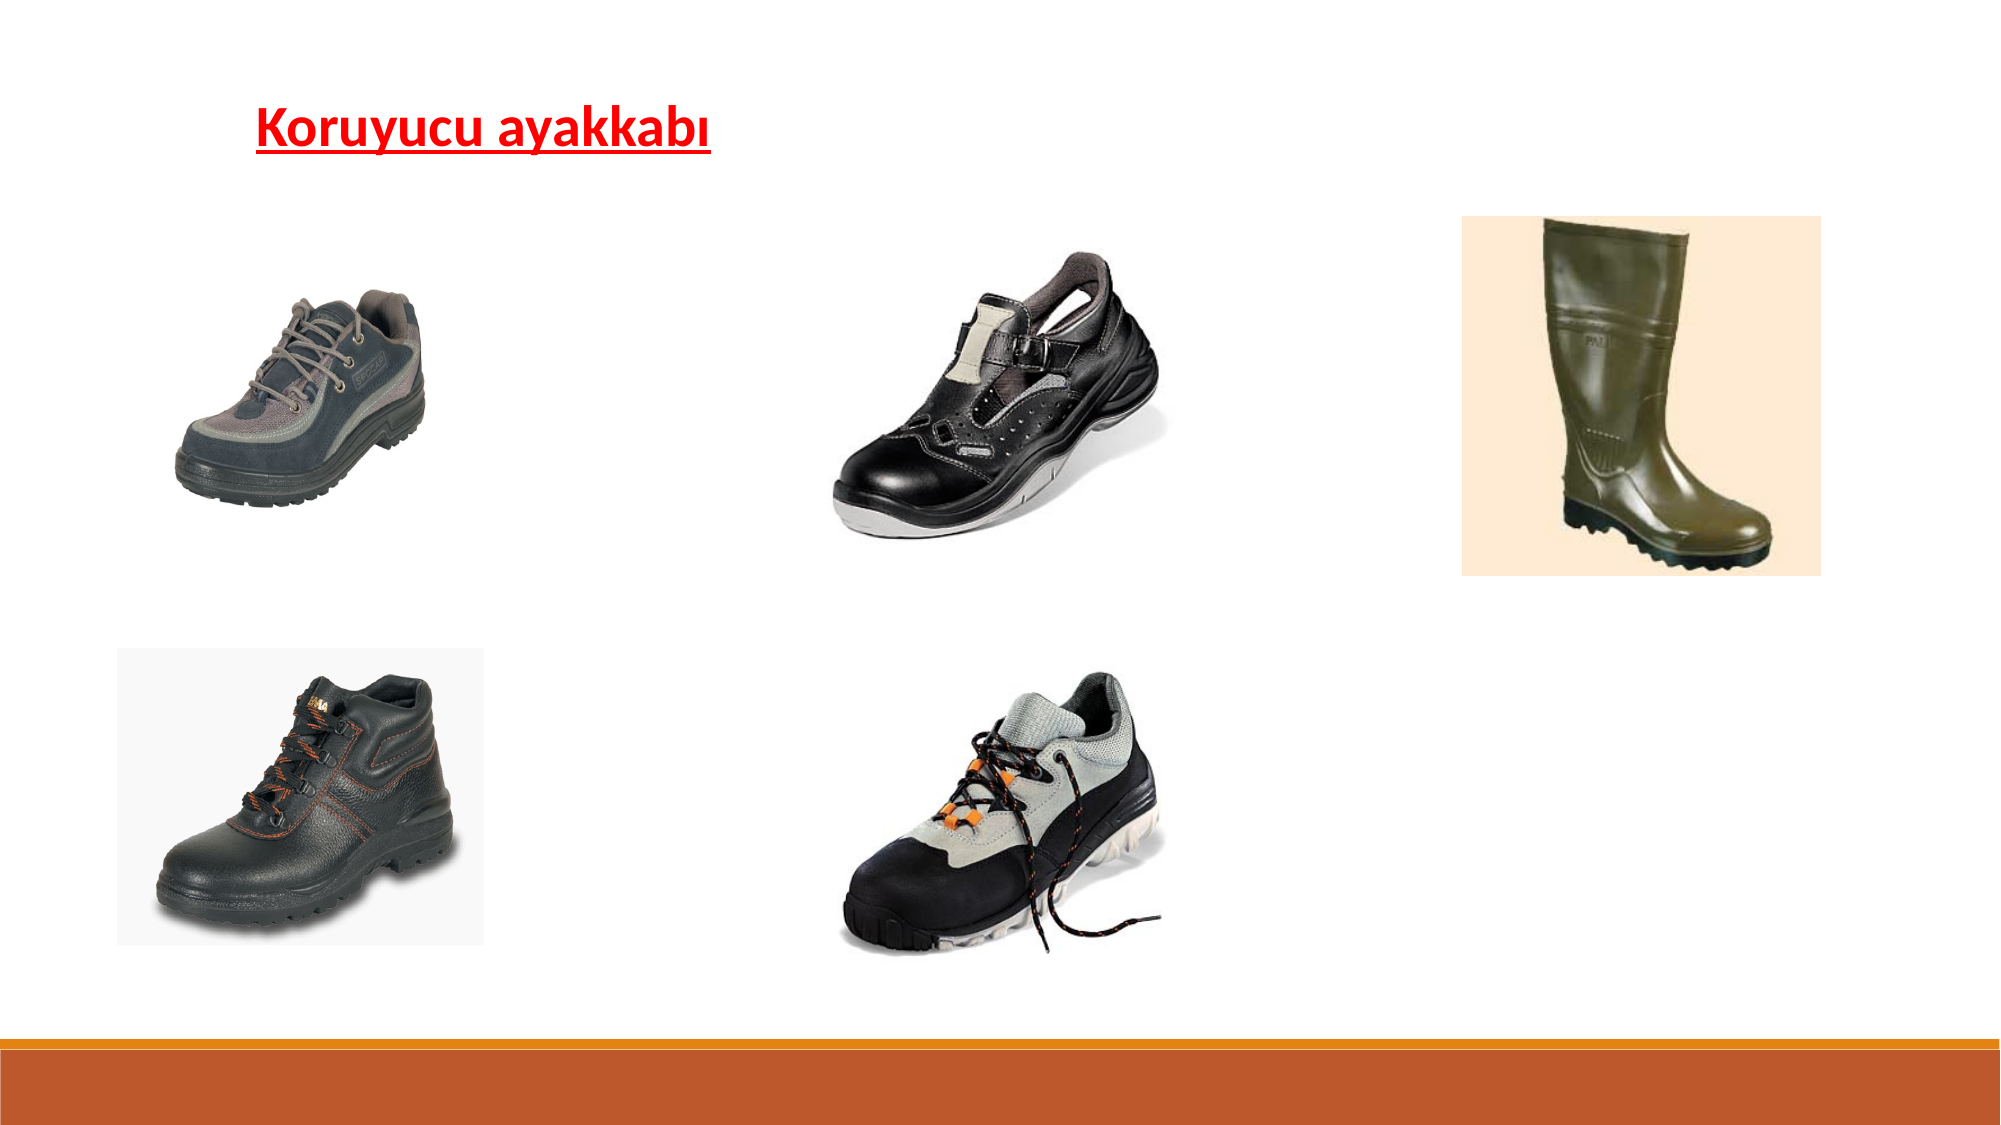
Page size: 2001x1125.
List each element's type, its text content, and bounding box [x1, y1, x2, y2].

picture [116, 247, 485, 545]
picture [1461, 216, 1822, 576]
text_box Koruyucu ayakkabı [241, 80, 726, 166]
picture [827, 665, 1184, 965]
picture [116, 648, 485, 945]
picture [827, 247, 1184, 545]
